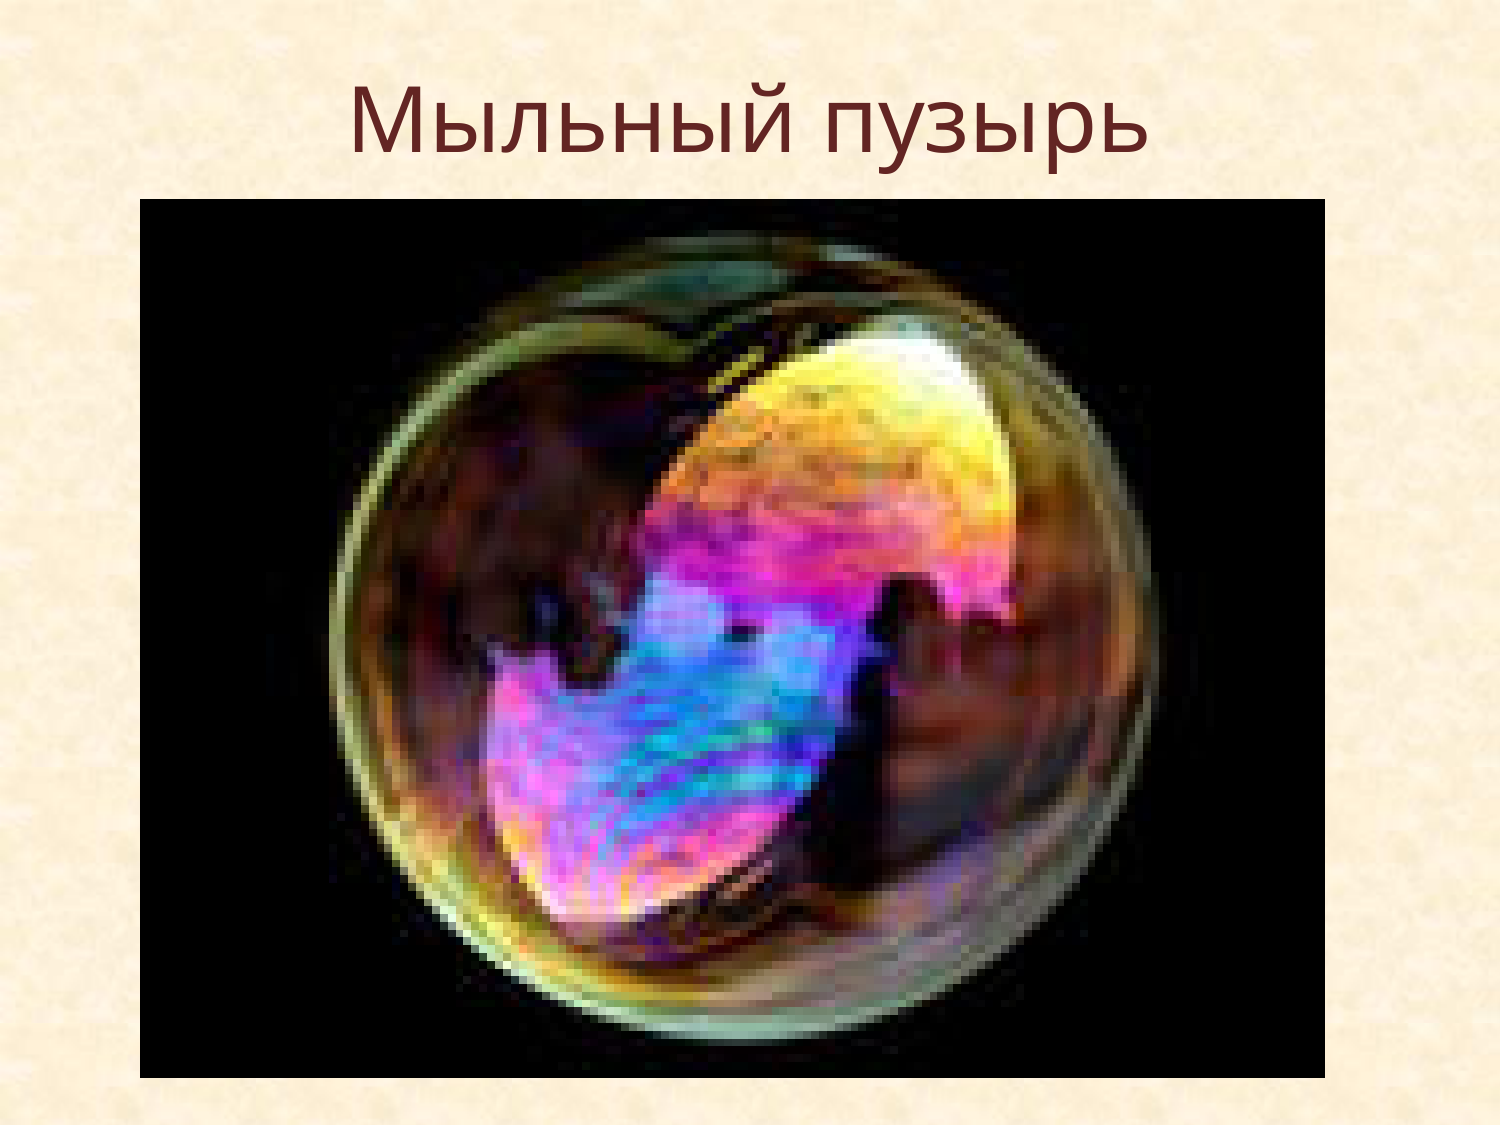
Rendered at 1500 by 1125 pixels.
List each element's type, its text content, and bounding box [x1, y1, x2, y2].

picture [0, 0, 1500, 1125]
title Мыльный пузырь [75, 45, 1425, 188]
